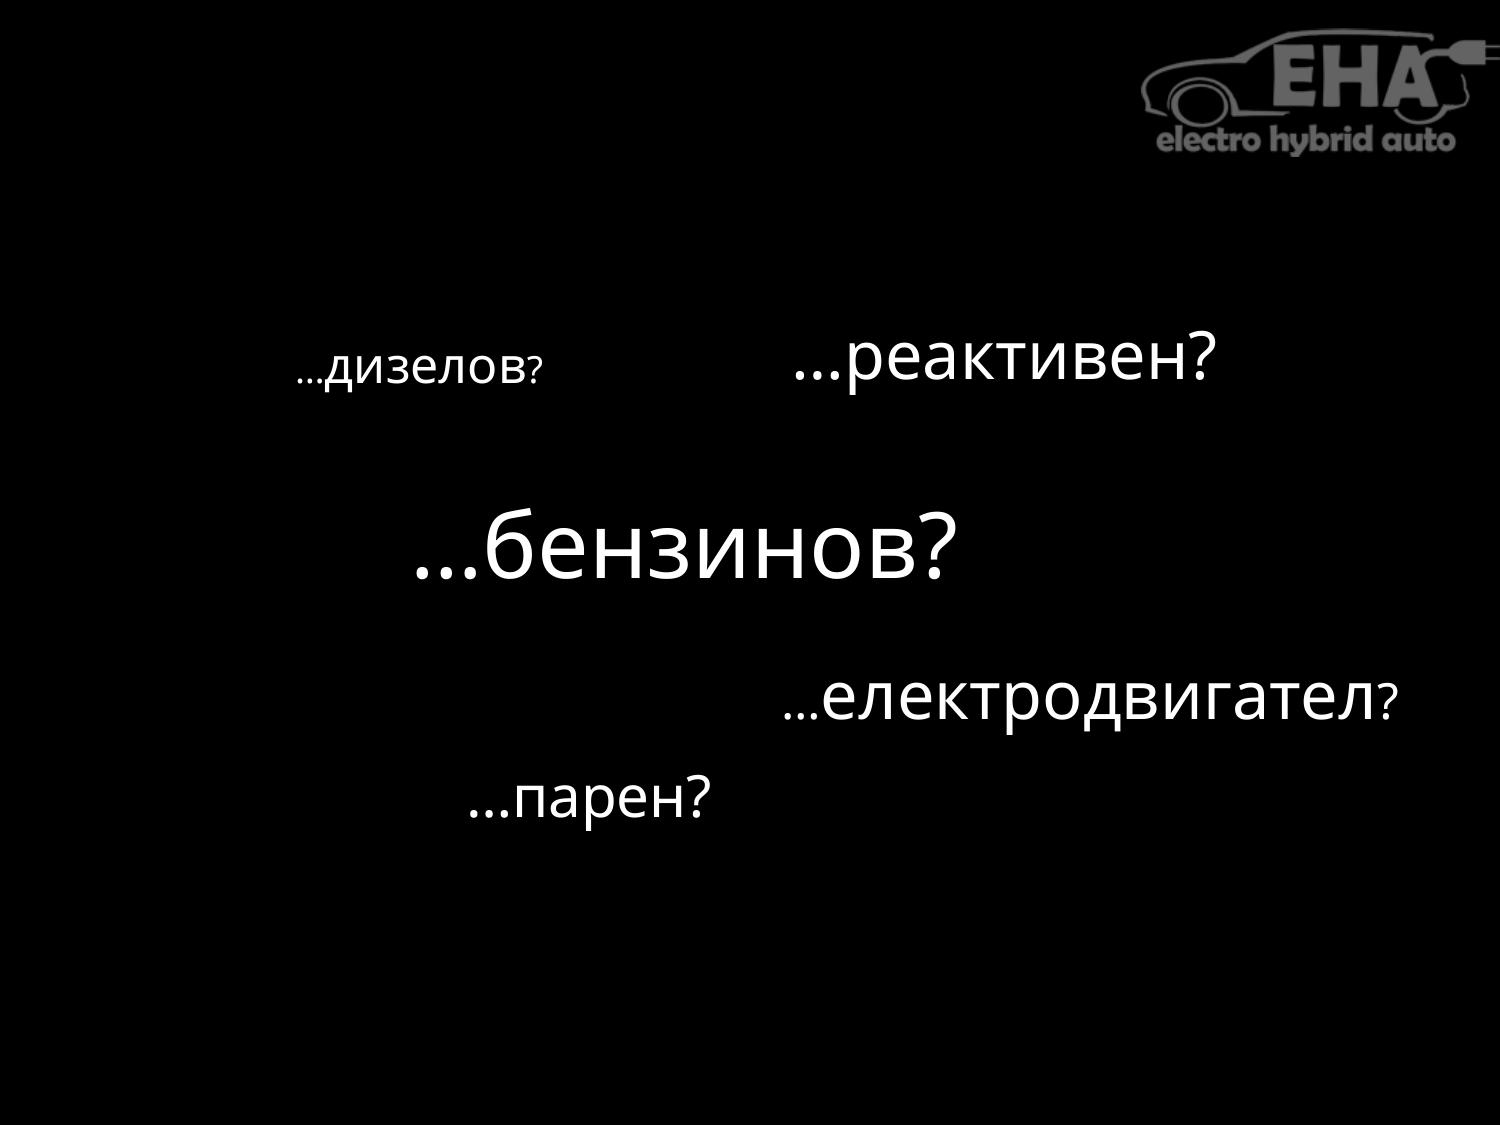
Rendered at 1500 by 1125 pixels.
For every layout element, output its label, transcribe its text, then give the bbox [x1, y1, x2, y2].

text_box …бензинов? [395, 479, 973, 605]
picture [1130, 18, 1500, 162]
text_box …дизелов? [280, 325, 558, 401]
text_box …електродвигател? [766, 645, 1414, 740]
text_box …парен? [451, 751, 727, 837]
text_box …реактивен? [776, 305, 1233, 401]
